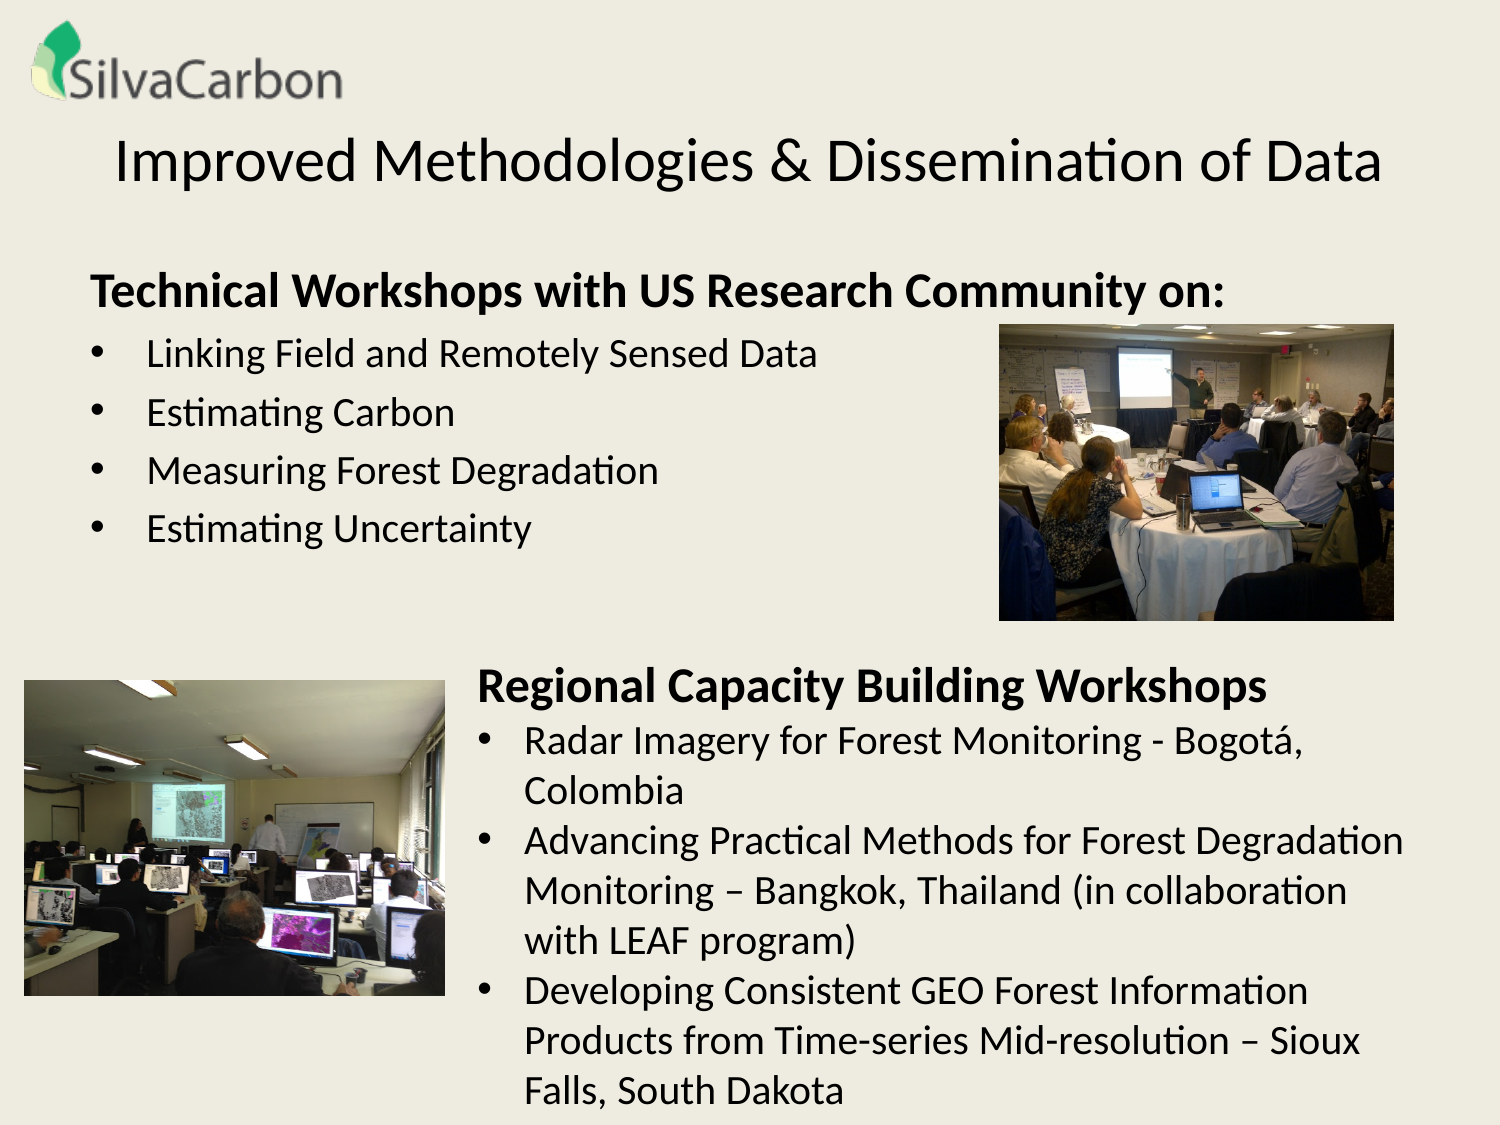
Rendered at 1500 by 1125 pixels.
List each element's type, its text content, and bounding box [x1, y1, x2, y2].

picture [24, 680, 445, 996]
title Improved Methodologies & Dissemination of Data [75, 62, 1425, 249]
text_box Regional Capacity Building Workshops Radar Imagery for Forest Monitoring - Bogotá, Colombia Advancing Practical Methods for Forest Degradation Monitoring – Bangkok, Thailand (in collaboration with LEAF program) Developing Consistent GEO Forest Information Products from Time-series Mid-resolution – Sioux Falls, South Dakota [462, 645, 1425, 1121]
picture [24, 12, 347, 104]
picture [999, 324, 1395, 621]
list Technical Workshops with US Research Community on: Linking Field and Remotely Sensed Data Estimating Carbon Measuring Forest Degradation Estimating Uncertainty [75, 249, 1425, 563]
